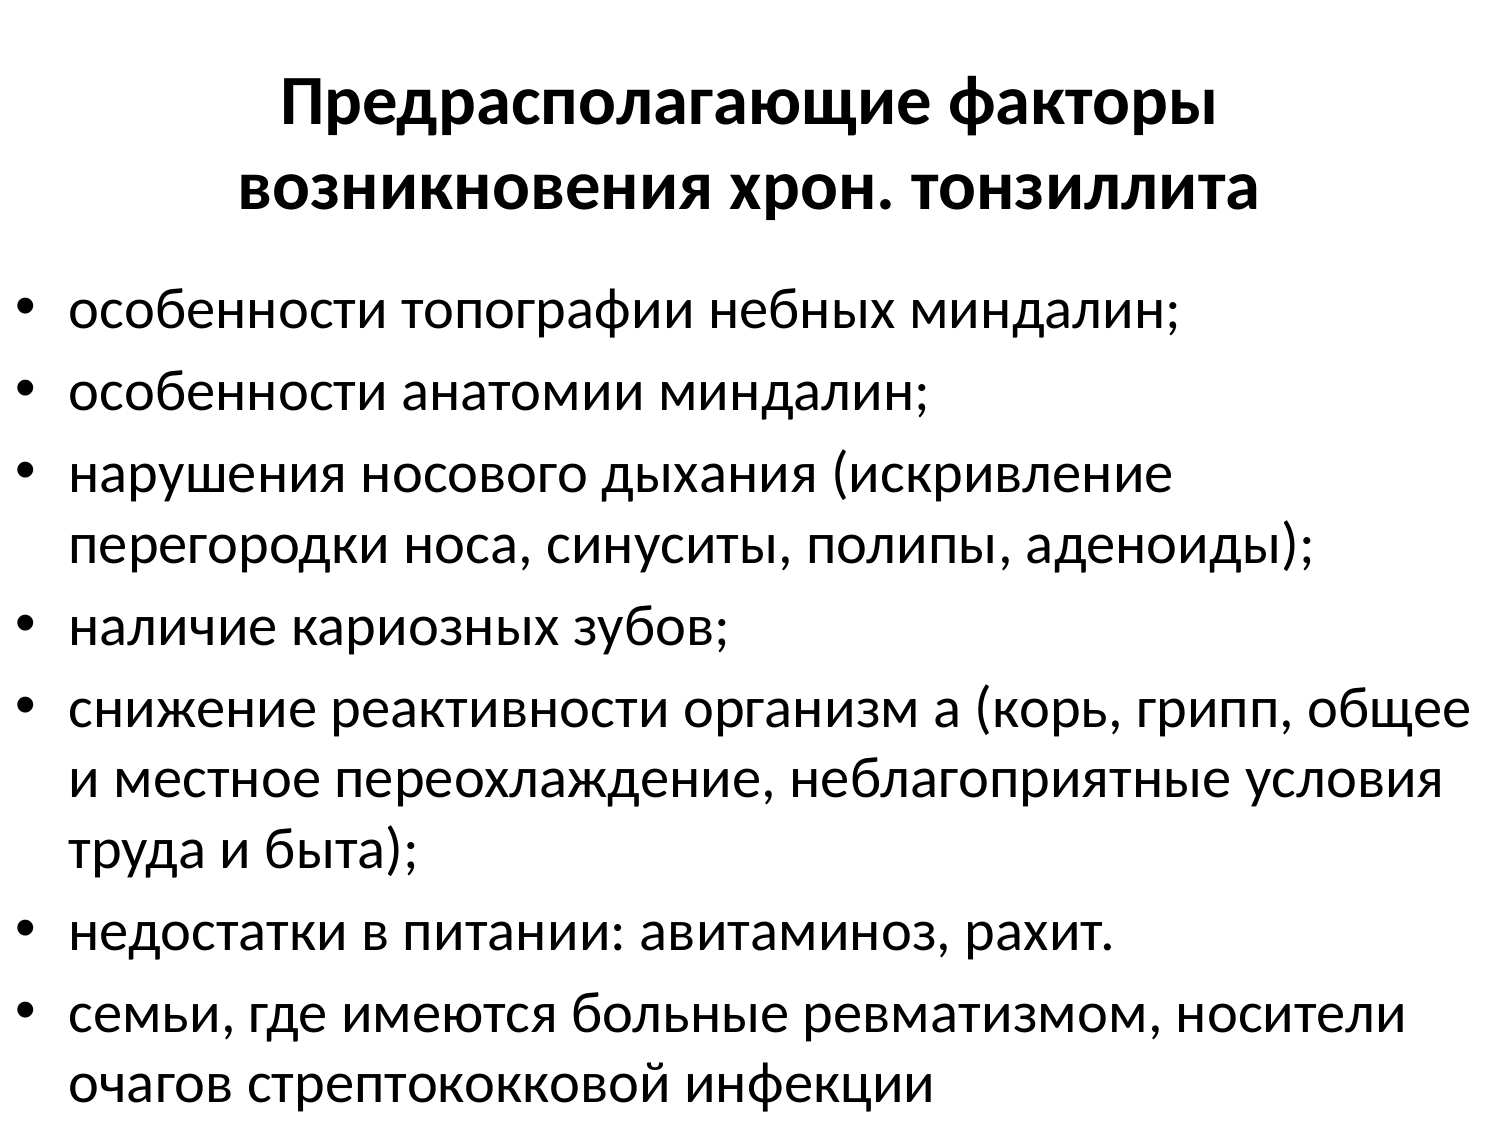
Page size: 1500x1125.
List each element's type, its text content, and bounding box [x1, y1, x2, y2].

title Предрасполагающие факторы возникновения хрон. тонзиллита [75, 45, 1425, 233]
list особенности топографии небных миндалин; особенности анатомии миндалин; нарушения носового дыхания (искривление перегородки носа, синуситы, полипы, аденоиды); наличие кариозных зубов; снижение реактивности организм а (корь, грипп, общее и местное переохлаждение, неблагоприятные условия труда и быта); недостатки в питании: авитаминоз, рахит. семьи, где имеются больные ревматизмом, носители очагов стрептококковой инфекции [0, 262, 1500, 1125]
